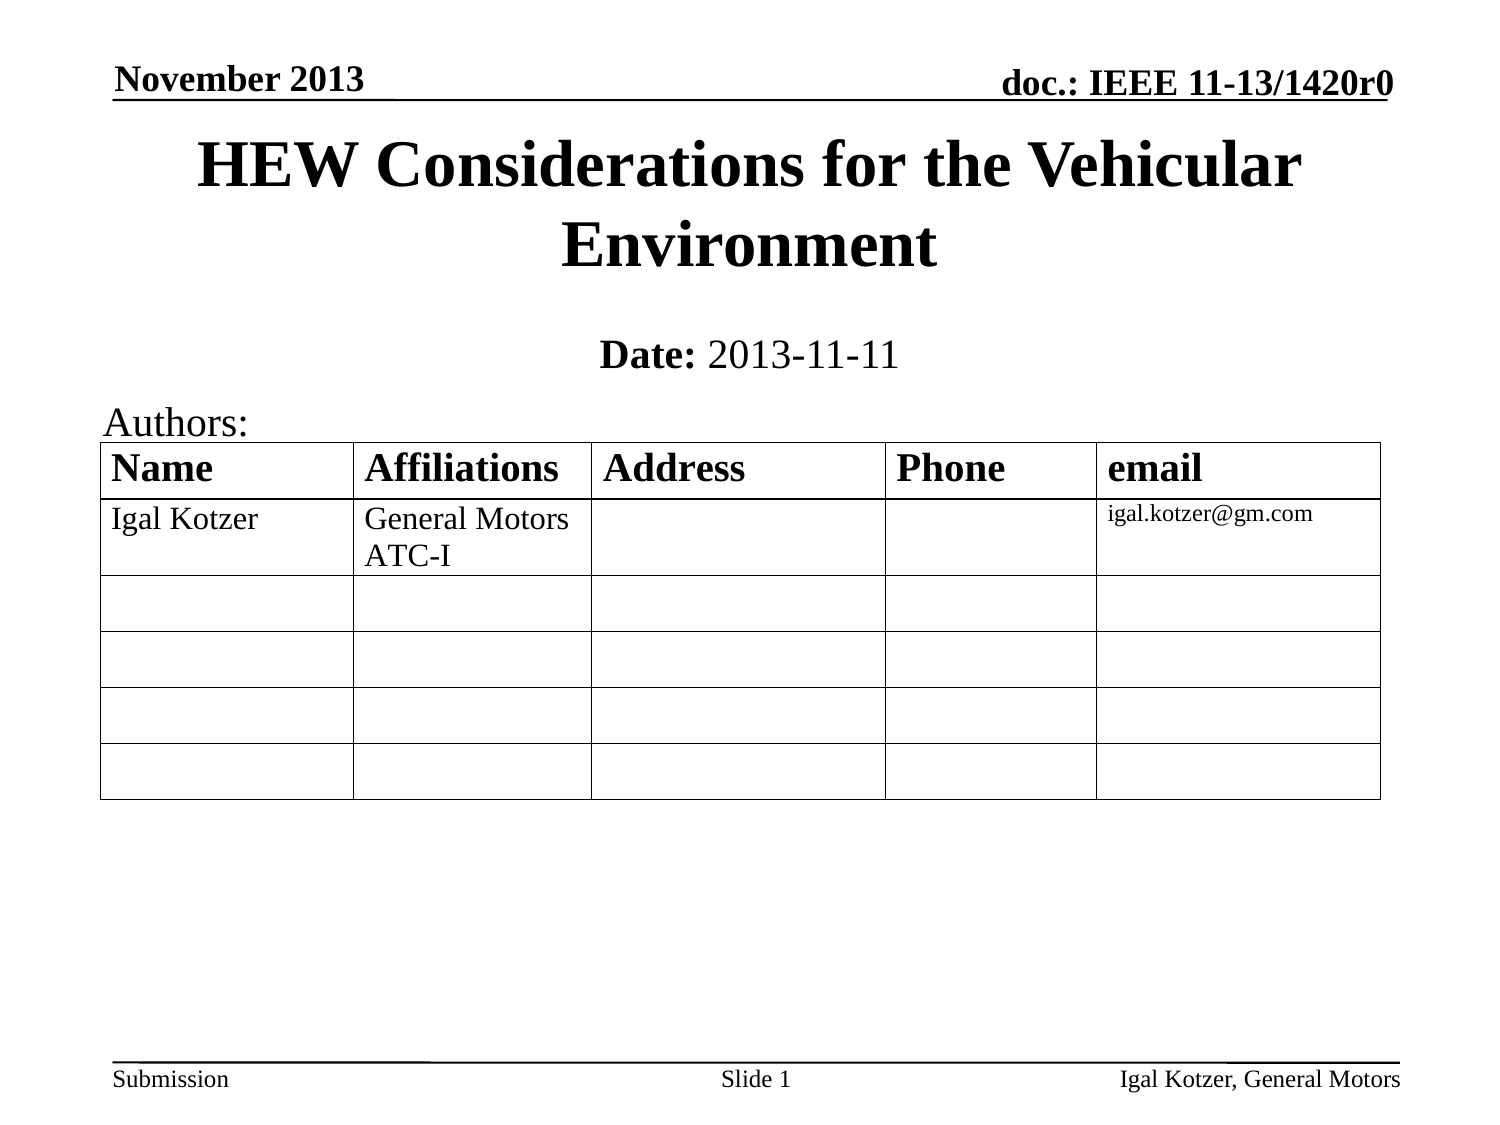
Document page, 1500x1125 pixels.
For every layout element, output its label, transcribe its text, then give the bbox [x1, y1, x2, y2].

footer Igal Kotzer, General Motors [902, 1061, 1402, 1093]
title HEW Considerations for the Vehicular Environment [112, 112, 1388, 288]
slide_number Slide 1 [712, 1061, 800, 1123]
list Date: 2013-11-11 [112, 318, 1388, 385]
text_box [84, 442, 1411, 851]
text_box Authors: [87, 386, 325, 440]
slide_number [114, 54, 493, 100]
